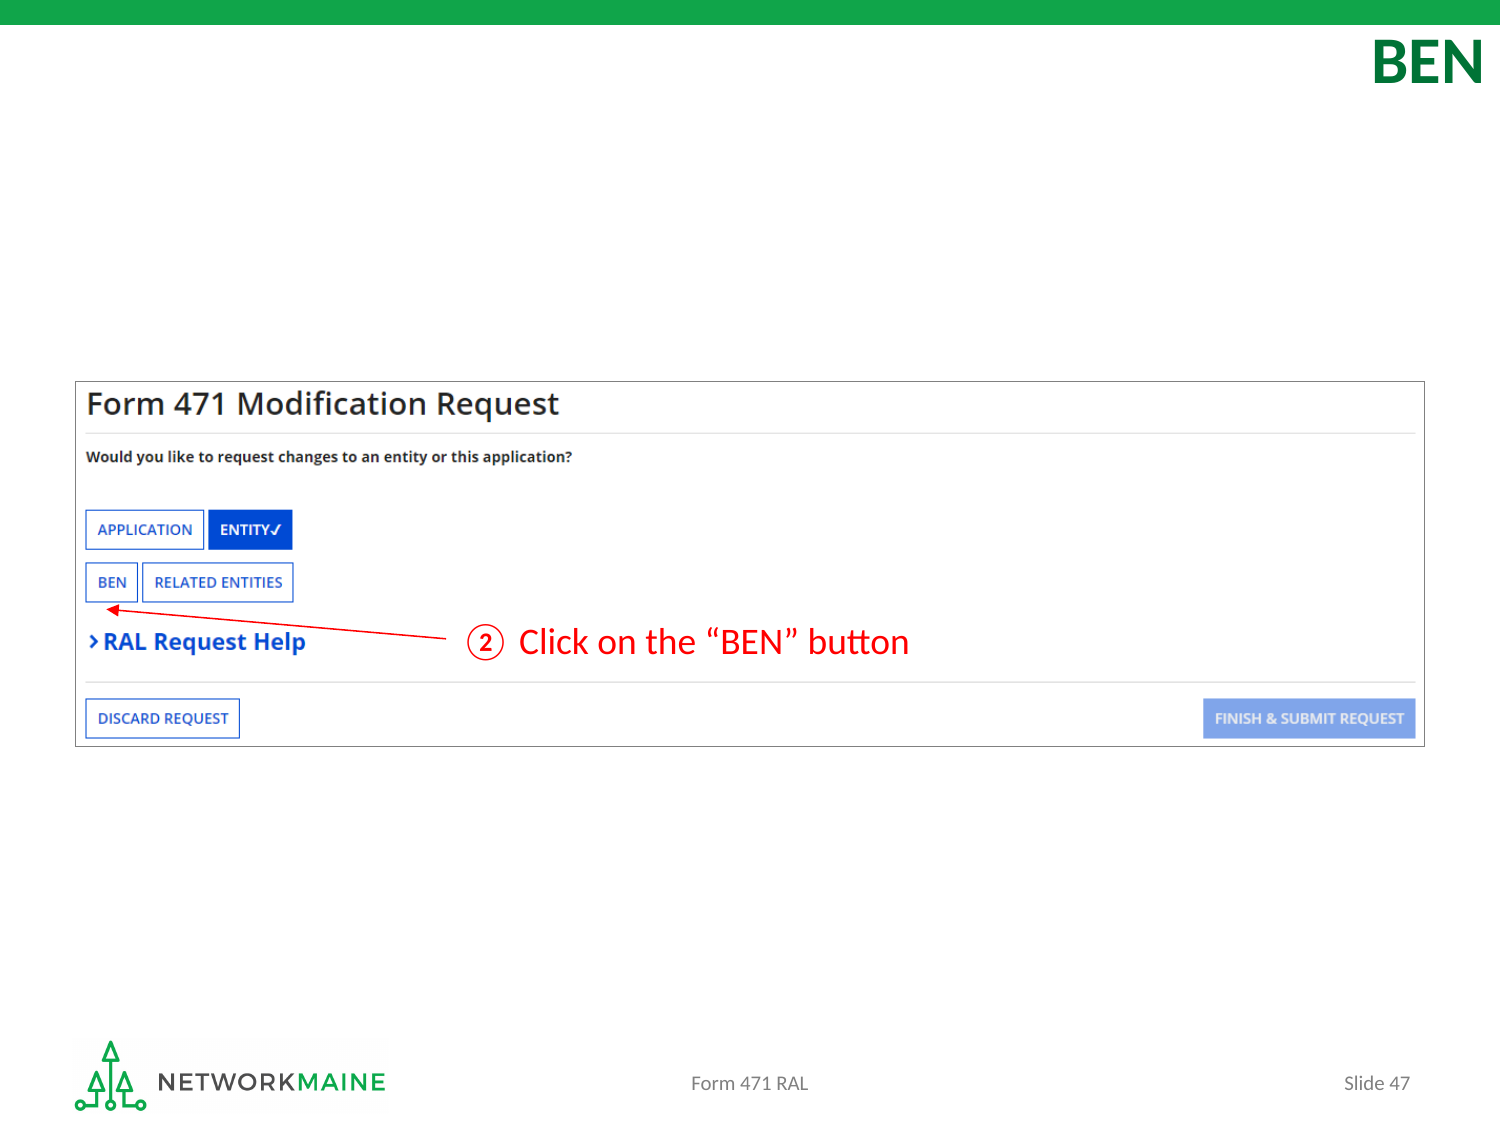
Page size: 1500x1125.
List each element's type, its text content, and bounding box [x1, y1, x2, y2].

text_box BEN [676, 16, 1500, 104]
picture [74, 380, 1426, 747]
picture [72, 1038, 389, 1114]
